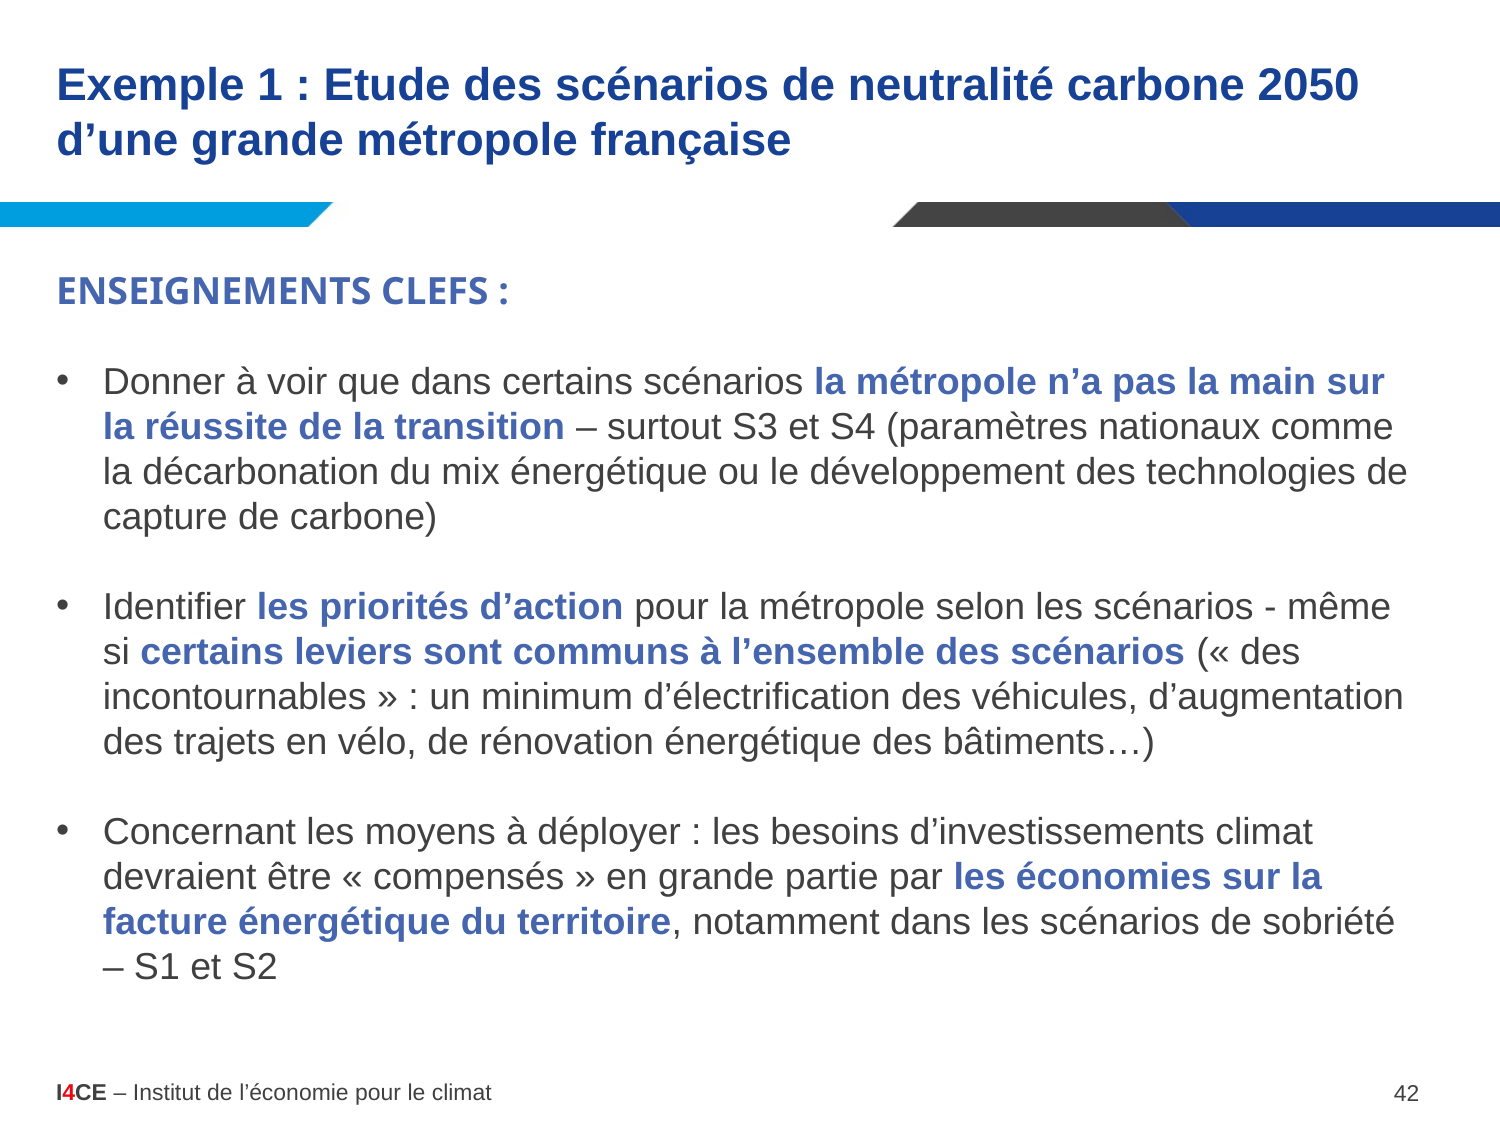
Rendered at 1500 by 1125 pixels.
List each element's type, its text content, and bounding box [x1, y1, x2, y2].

title Exemple 1 : Etude des scénarios de neutralité carbone 2050 d’une grande métropole française [41, 31, 1459, 188]
picture [309, 202, 1500, 227]
text_box ENSEIGNEMENTS CLEFS : Donner à voir que dans certains scénarios la métropole n’a pas la main sur la réussite de la transition – surtout S3 et S4 (paramètres nationaux comme la décarbonation du mix énergétique ou le développement des technologies de capture de carbone) Identifier les priorités d’action pour la métropole selon les scénarios - même si certains leviers sont communs à l’ensemble des scénarios (« des incontournables » : un minimum d’électrification des véhicules, d’augmentation des trajets en vélo, de rénovation énergétique des bâtiments…) Concernant les moyens à déployer : les besoins d’investissements climat devraient être « compensés » en grande partie par les économies sur la facture énergétique du territoire, notamment dans les scénarios de sobriété – S1 et S2 [41, 259, 1428, 1125]
